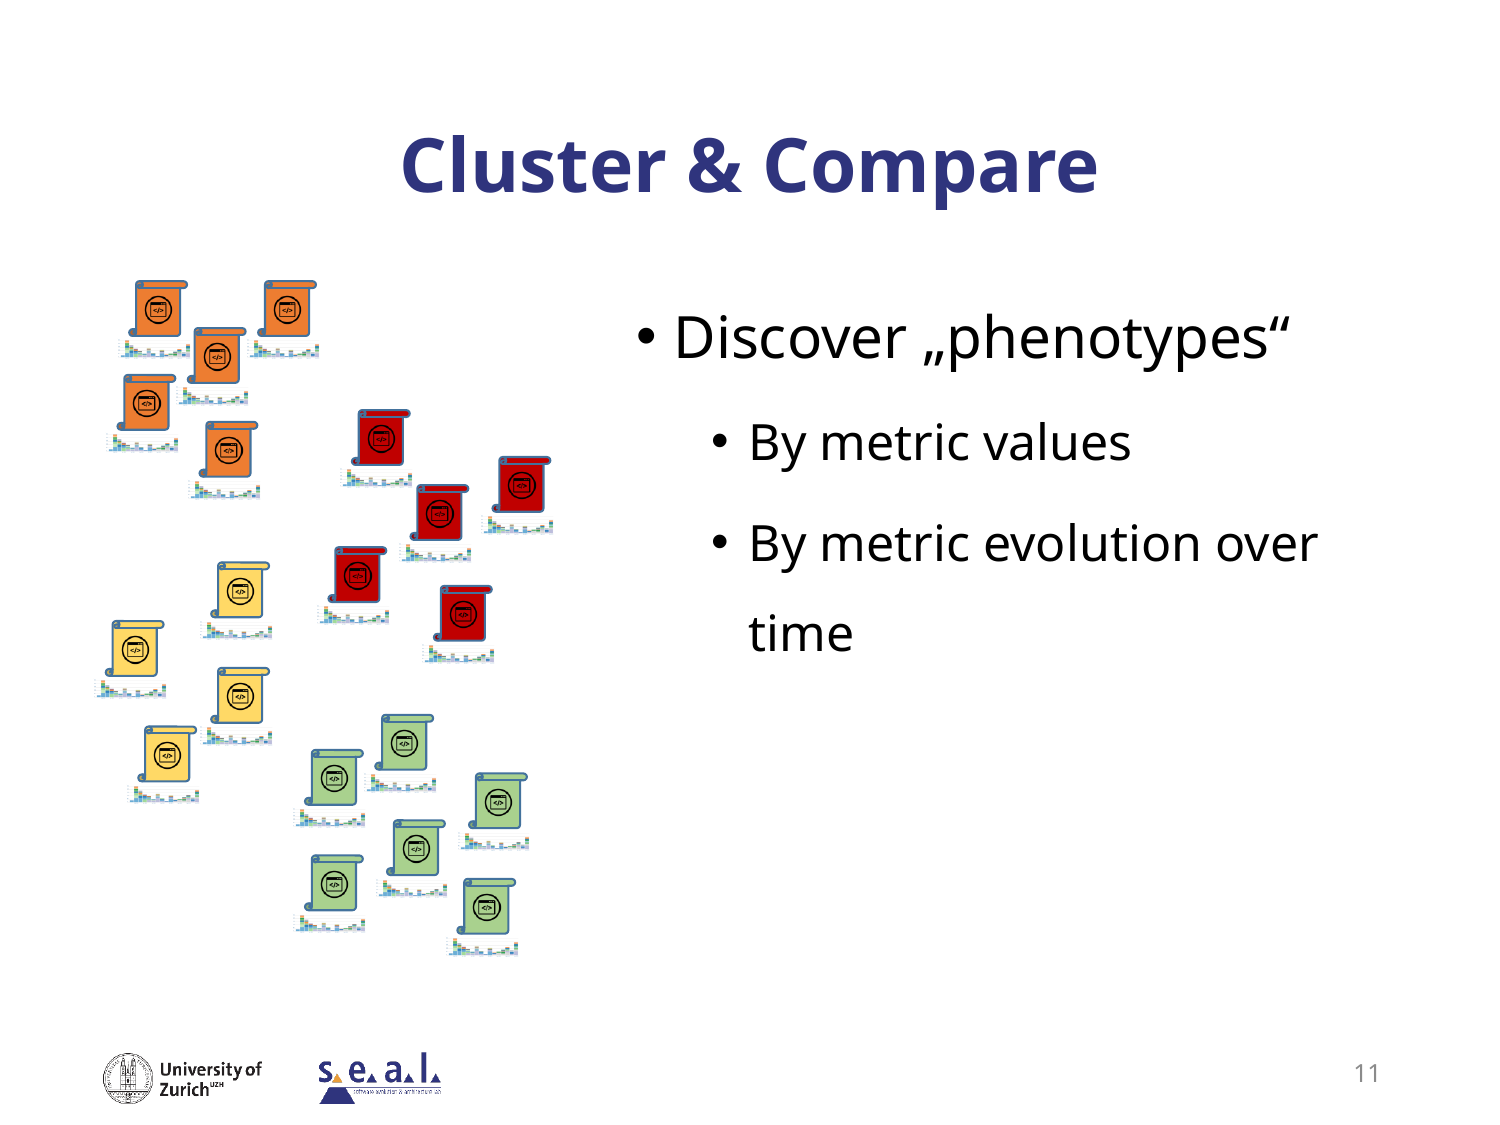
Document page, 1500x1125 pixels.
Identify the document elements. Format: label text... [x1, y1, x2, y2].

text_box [456, 773, 530, 851]
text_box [374, 820, 448, 898]
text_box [292, 749, 366, 828]
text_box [245, 281, 319, 359]
slide_number 11 [1059, 1042, 1397, 1103]
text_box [93, 620, 167, 699]
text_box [339, 410, 413, 488]
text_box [316, 547, 390, 625]
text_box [199, 562, 273, 640]
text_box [199, 667, 273, 746]
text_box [175, 328, 249, 406]
title Cluster & Compare [103, 59, 1397, 278]
list Discover „phenotypes“ By metric values By metric evolution over time [621, 257, 1418, 1014]
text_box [363, 714, 437, 793]
picture [319, 1052, 441, 1104]
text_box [445, 878, 519, 957]
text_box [421, 585, 495, 664]
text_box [292, 855, 366, 933]
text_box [480, 456, 554, 535]
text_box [398, 485, 472, 563]
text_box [117, 281, 191, 359]
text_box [126, 726, 200, 804]
picture [103, 1052, 262, 1104]
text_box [105, 374, 179, 453]
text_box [187, 421, 261, 500]
